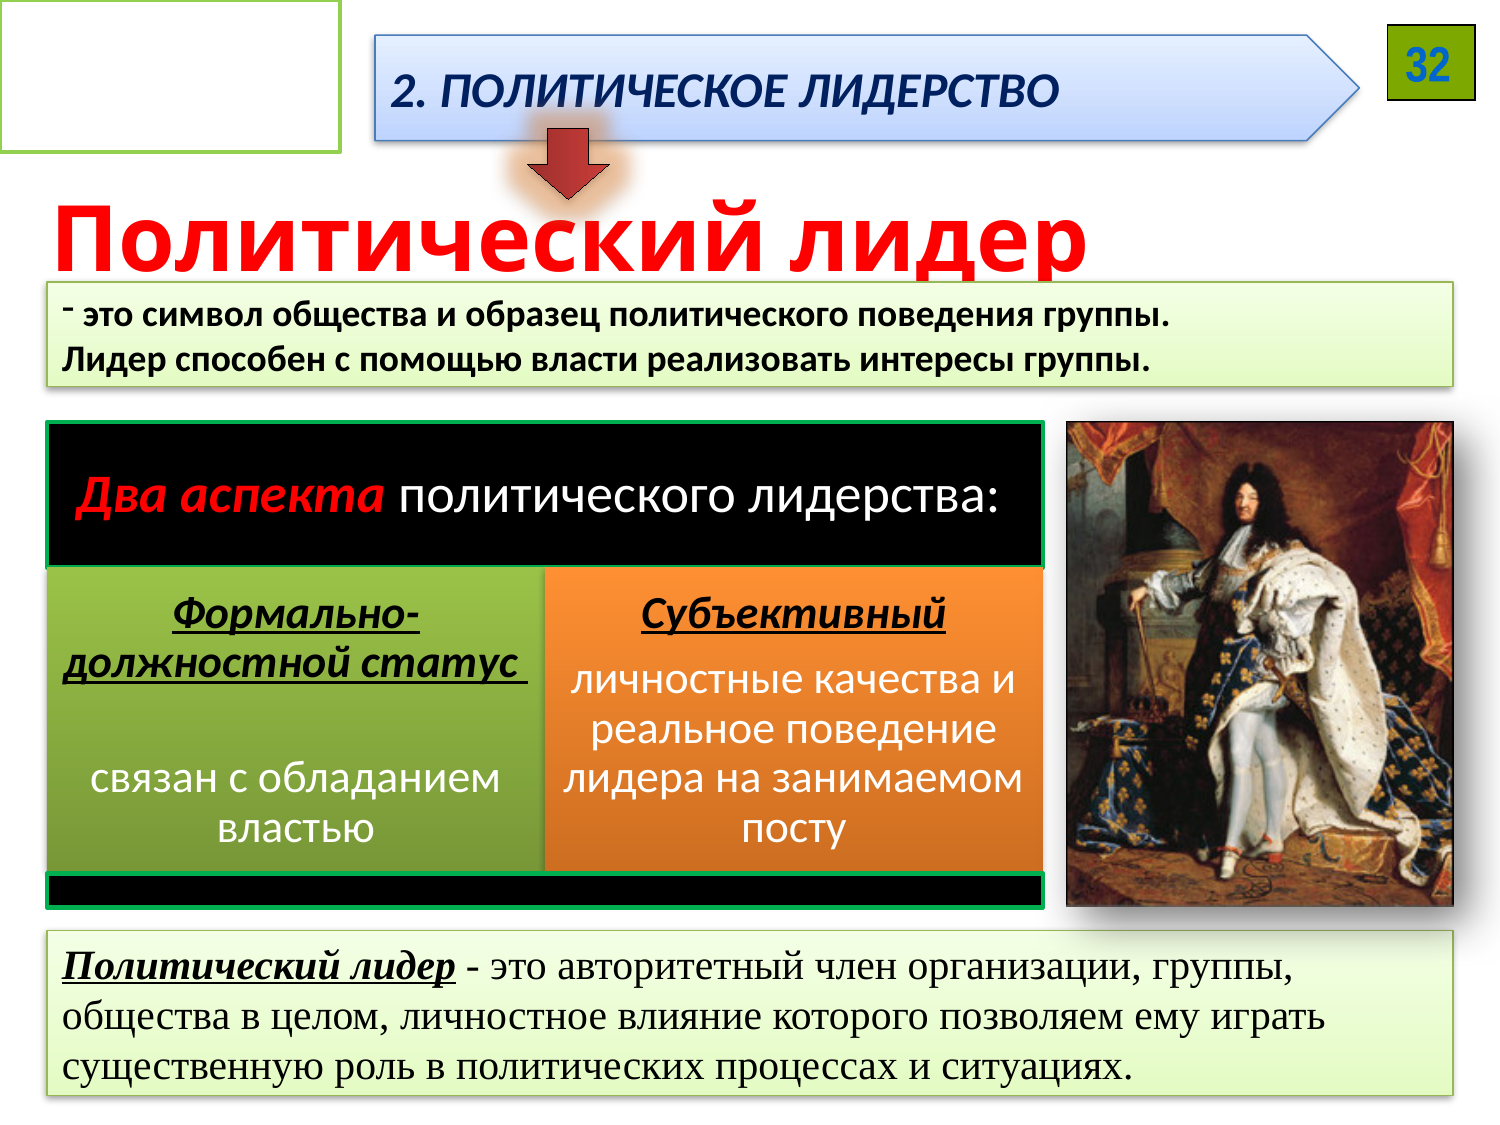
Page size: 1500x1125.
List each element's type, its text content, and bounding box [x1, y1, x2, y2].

title Политический лидер [35, 140, 1386, 329]
text_box Политический лидер - это авторитетный член организации, группы, общества в целом, личностное влияние которого позволяем ему играть существенную роль в политических процессах и ситуациях. [46, 930, 1454, 1096]
picture [1066, 421, 1454, 907]
text_box 2. ПОЛИТИЧЕСКОЕ ЛИДЕРСТВО [374, 34, 1360, 142]
text_box это символ общества и образец политического поведения группы. Лидер способен с помощью власти реализовать интересы группы. [46, 281, 1454, 387]
text_box [1387, 24, 1475, 100]
text_box [0, 0, 342, 154]
text_box [527, 128, 610, 200]
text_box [46, 421, 1044, 908]
